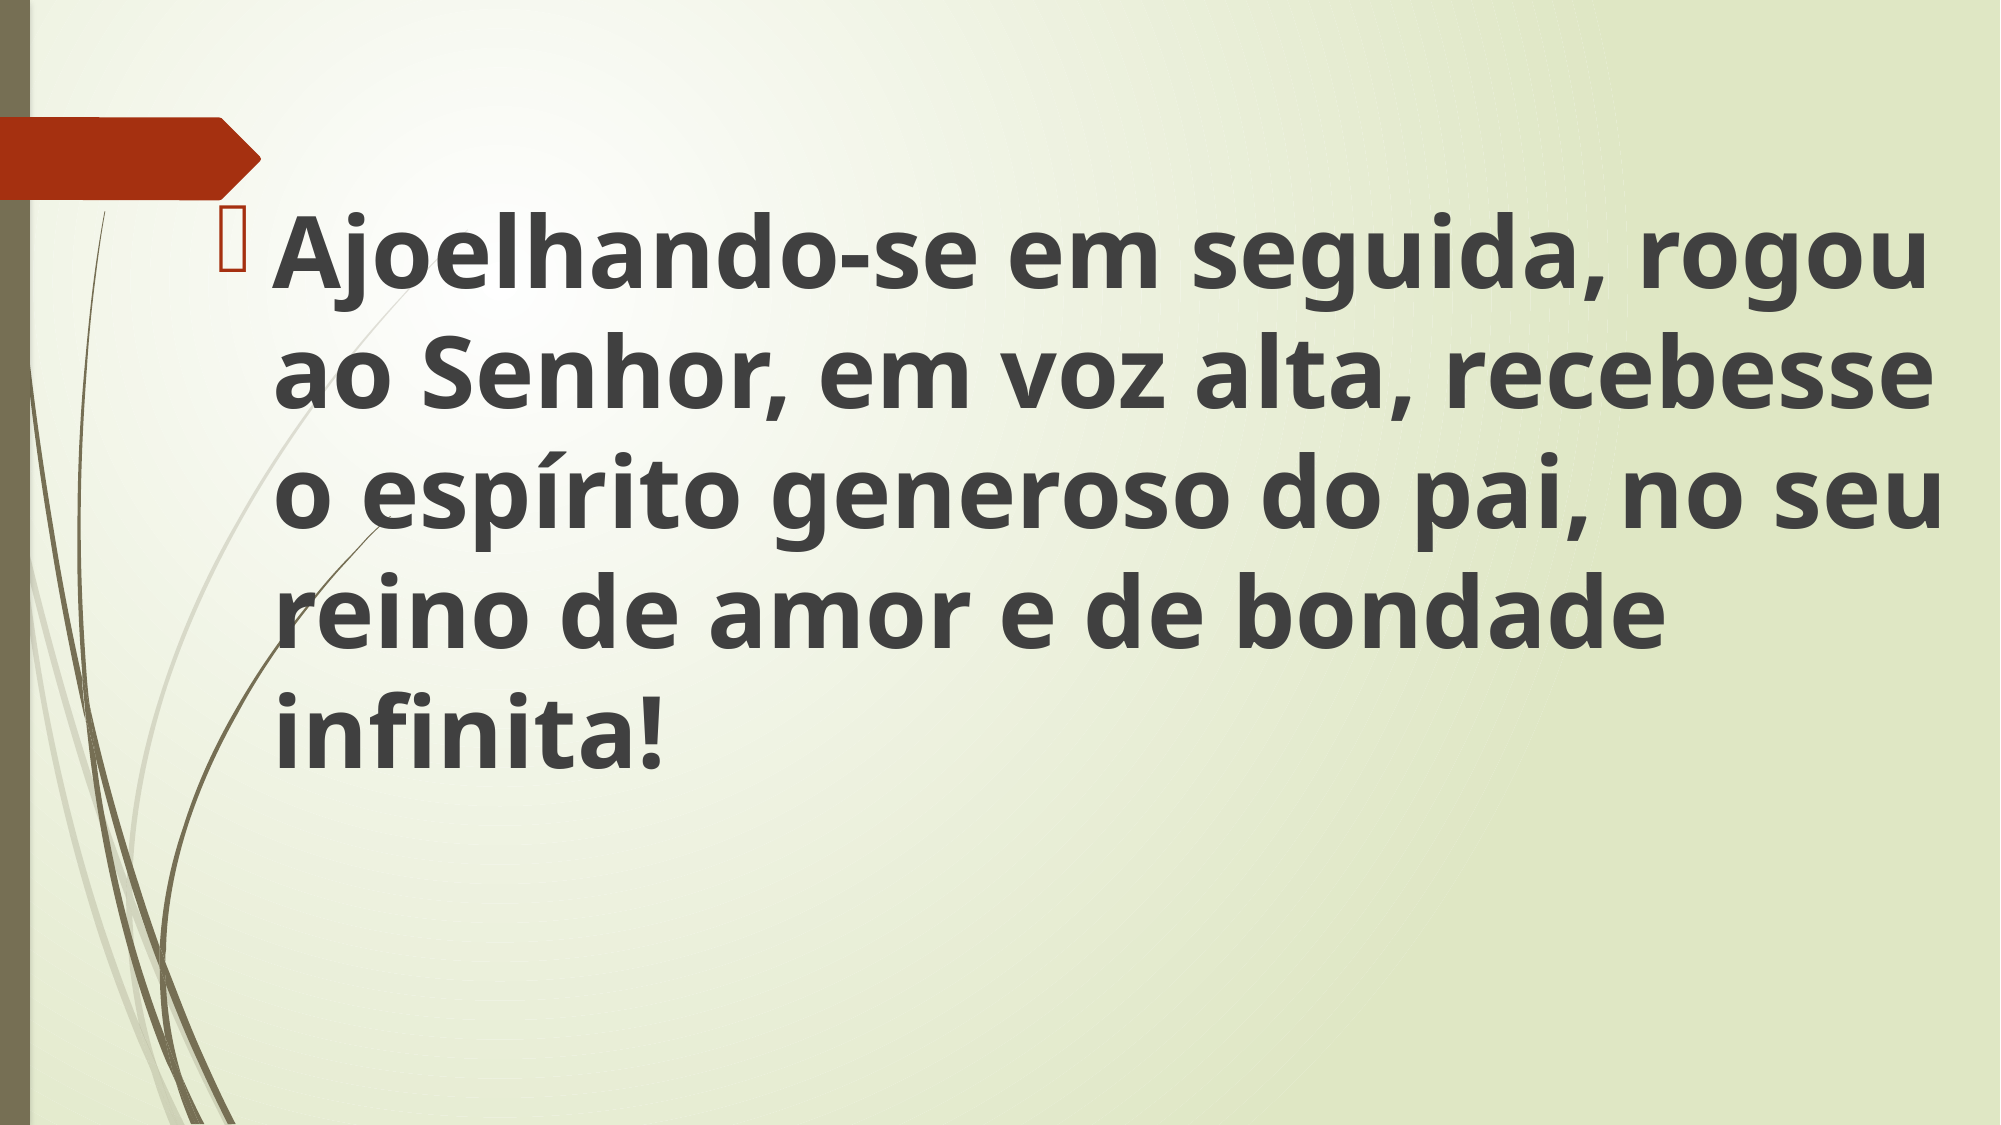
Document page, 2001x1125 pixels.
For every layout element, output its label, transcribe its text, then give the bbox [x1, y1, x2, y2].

list Ajoelhando-se em seguida, rogou ao Senhor, em voz alta, recebesse o espírito generoso do pai, no seu reino de amor e de bondade infinita! [201, 0, 2000, 1125]
